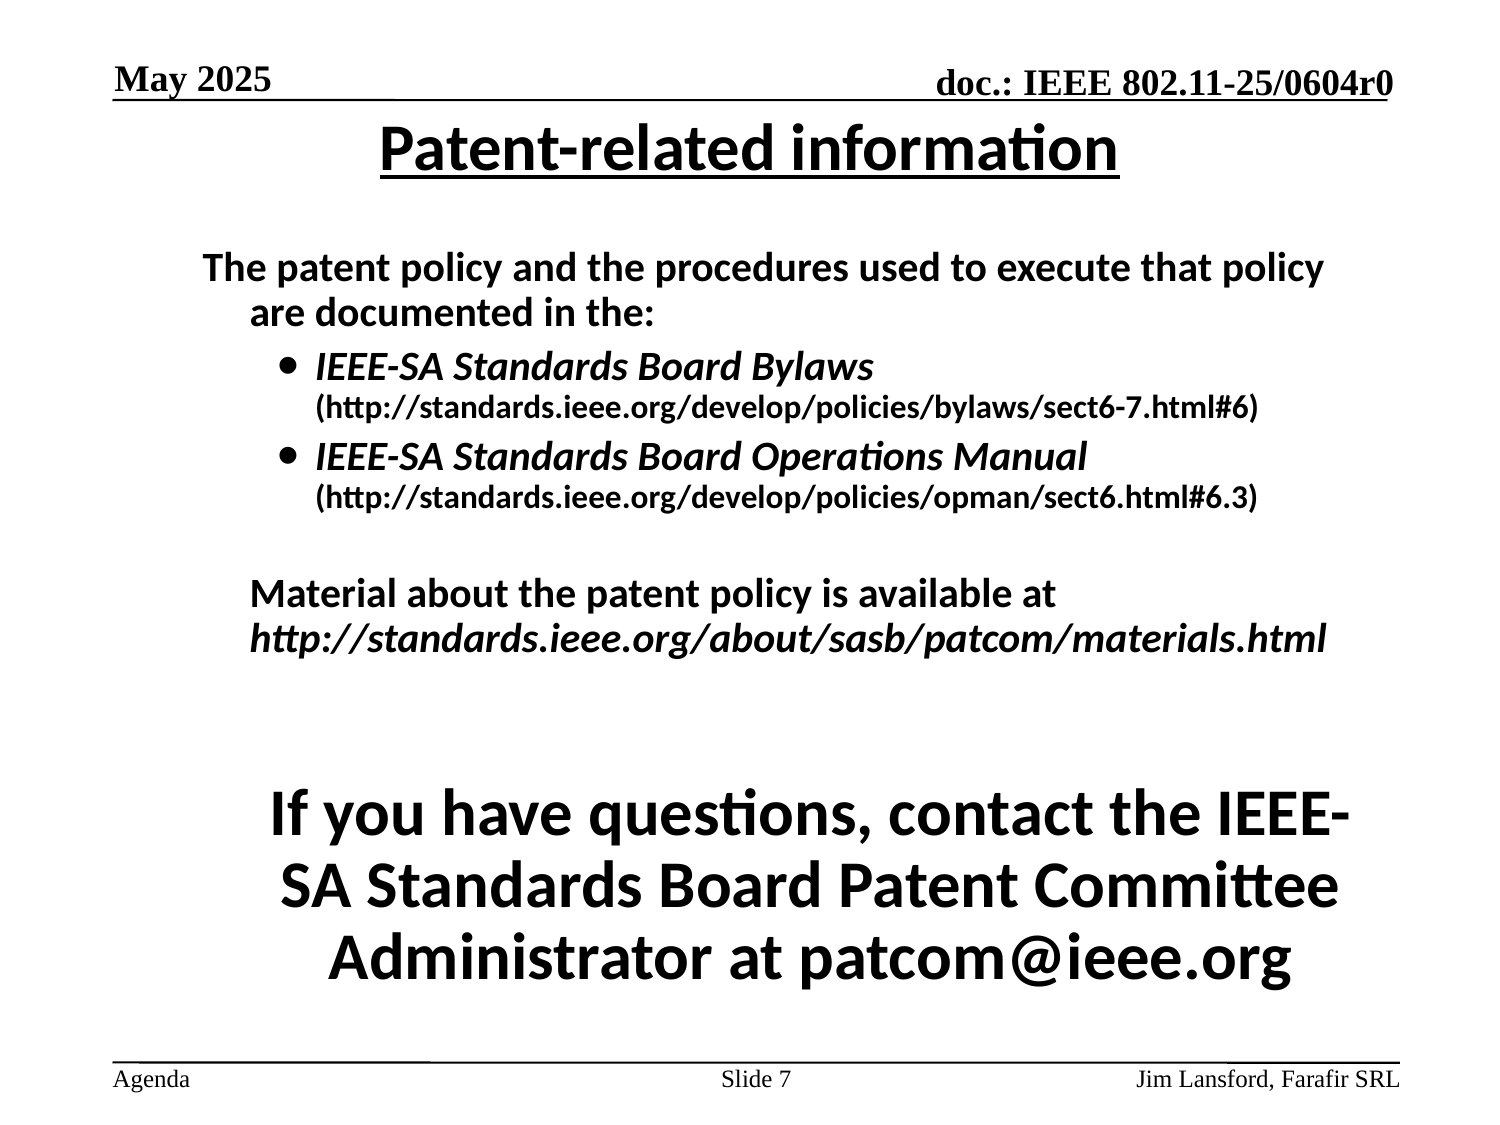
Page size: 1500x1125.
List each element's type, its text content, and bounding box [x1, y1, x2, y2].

footer Jim Lansford, Farafir SRL [878, 1061, 1402, 1093]
title Patent-related information [112, 112, 1388, 176]
slide_number Slide 7 [712, 1061, 800, 1123]
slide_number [114, 54, 493, 100]
list The patent policy and the procedures used to execute that policy are documented in the: IEEE-SA Standards Board Bylaws (http://standards.ieee.org/develop/policies/bylaws/sect6-7.html#6) IEEE-SA Standards Board Operations Manual (http://standards.ieee.org/develop/policies/opman/sect6.html#6.3) Material about the patent policy is available at http://standards.ieee.org/about/sasb/patcom/materials.html If you have questions, contact the IEEE-SA Standards Board Patent Committee Administrator at patcom@ieee.org [112, 237, 1388, 913]
